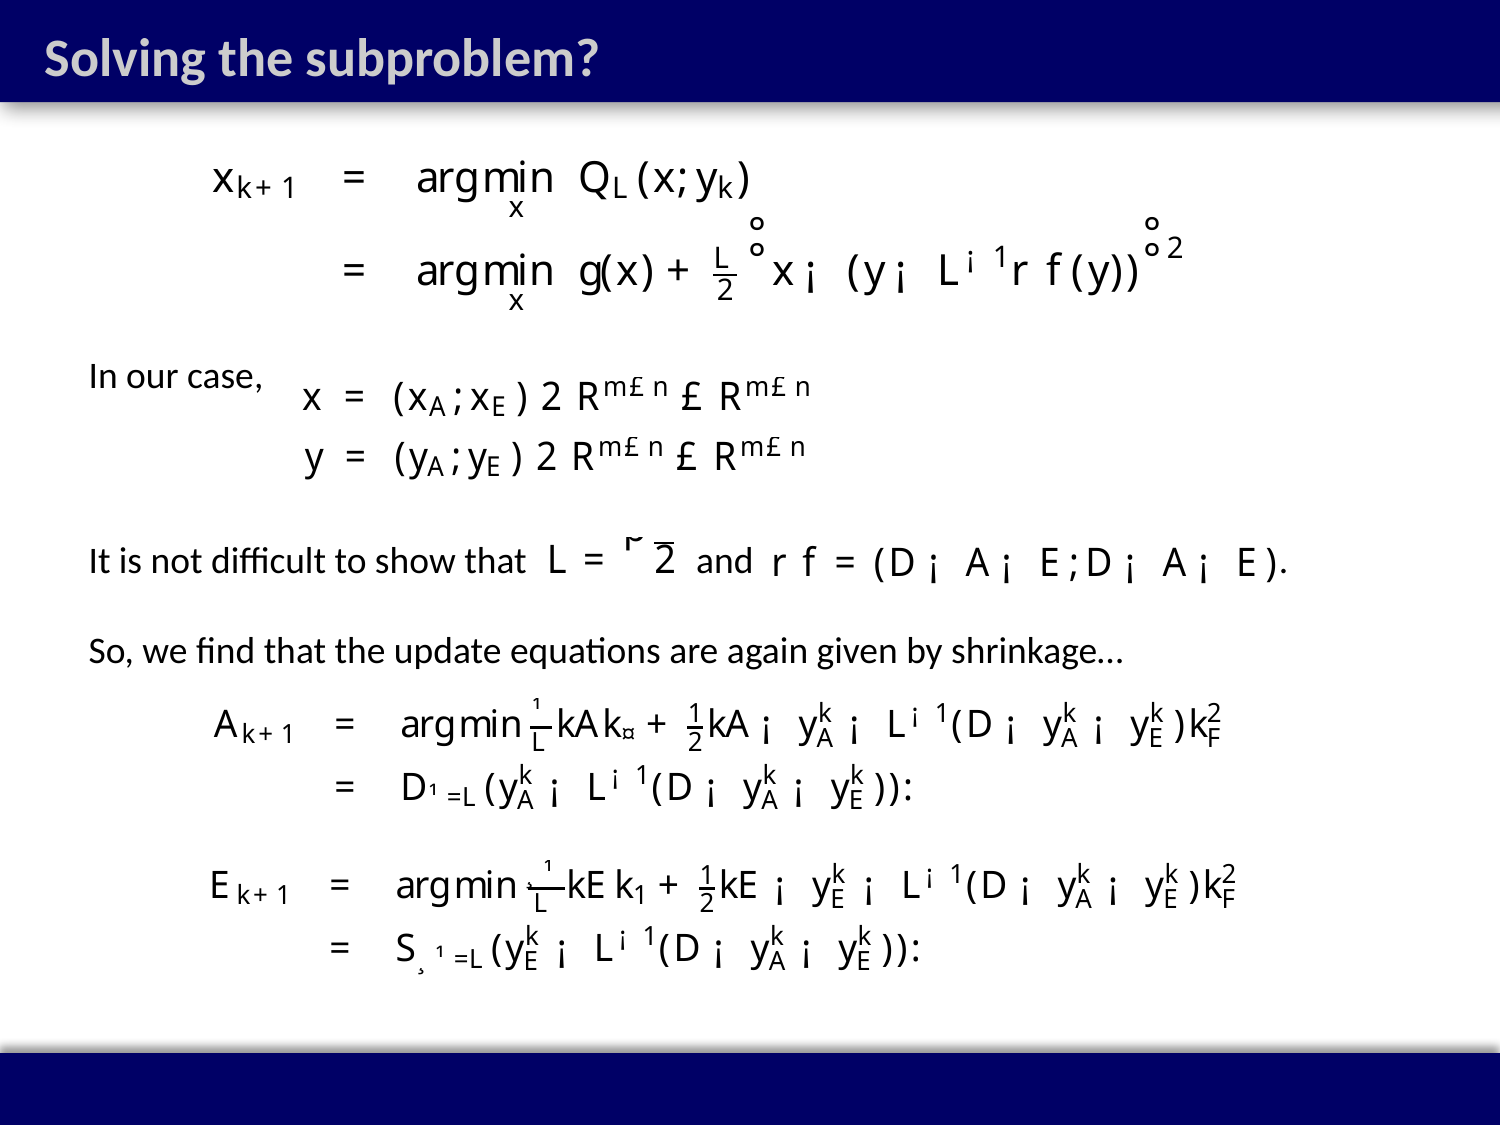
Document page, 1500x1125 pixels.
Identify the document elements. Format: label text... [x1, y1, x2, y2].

picture [769, 543, 1283, 593]
picture [545, 536, 680, 586]
text_box [0, 0, 1500, 103]
text_box Solving the subproblem? [30, 14, 617, 95]
text_box [0, 1053, 1500, 1125]
picture [299, 437, 812, 486]
picture [211, 698, 1233, 818]
text_box In our case, It is not difficult to show that and . So, we find that the update equations are again given by shrinkage… [73, 343, 1315, 769]
picture [205, 859, 1250, 979]
picture [296, 377, 817, 426]
picture [207, 156, 1186, 317]
